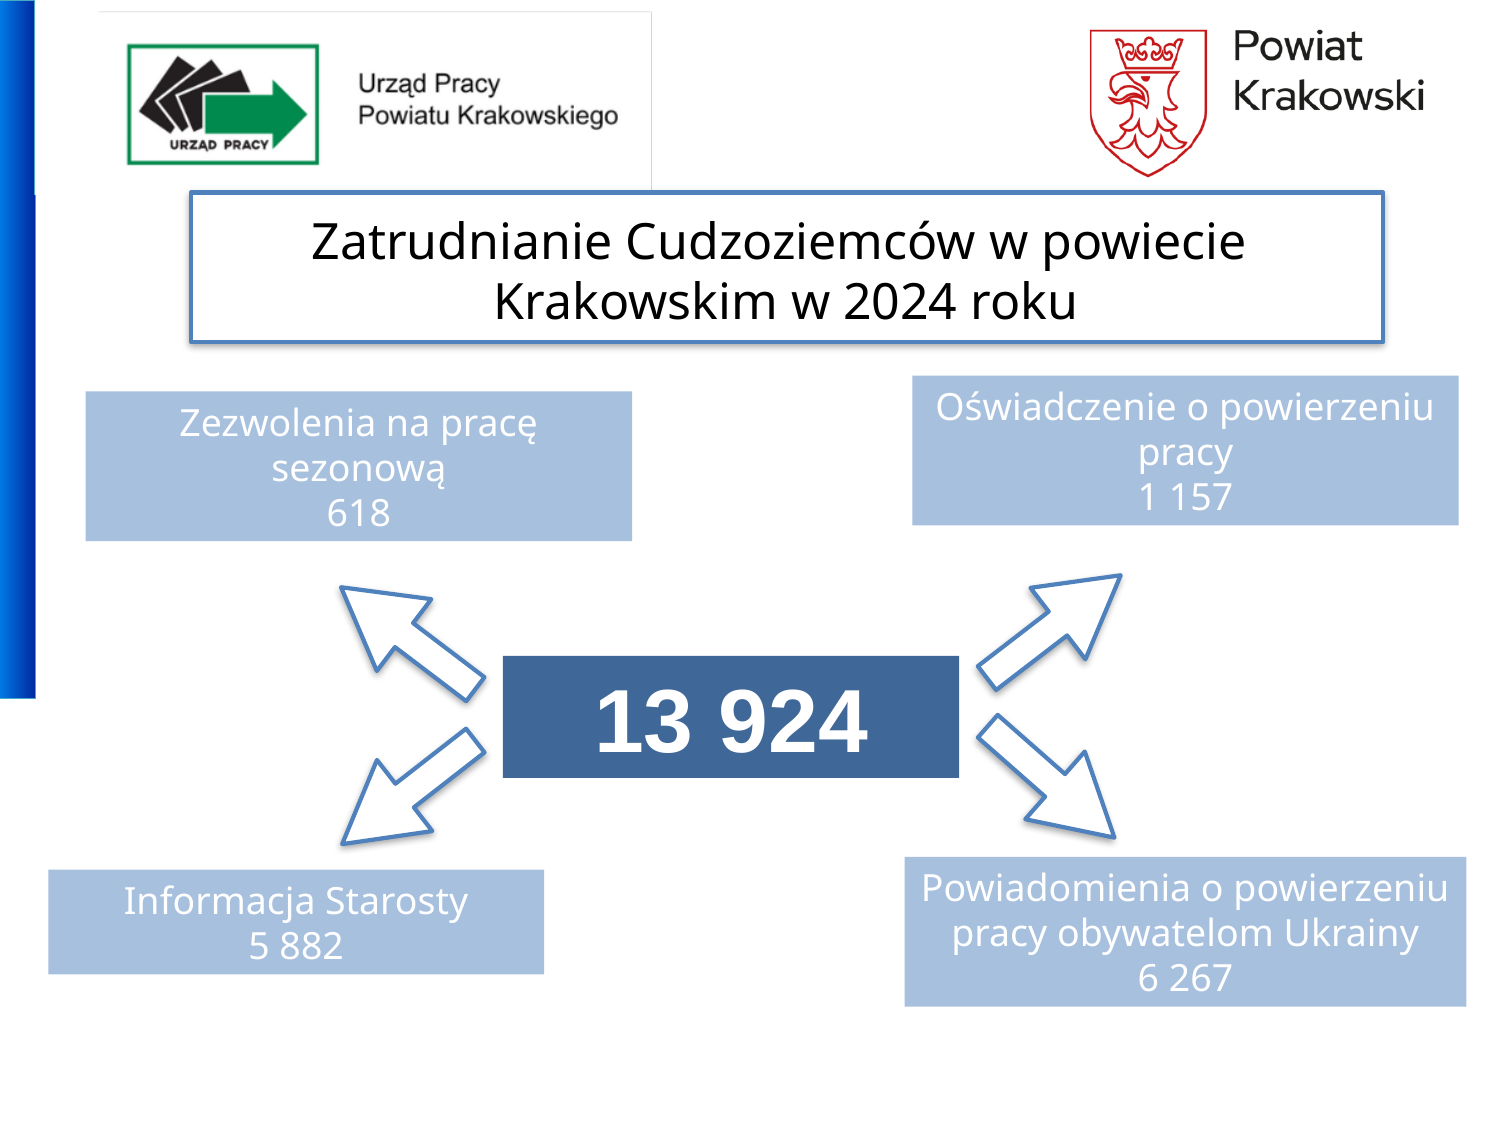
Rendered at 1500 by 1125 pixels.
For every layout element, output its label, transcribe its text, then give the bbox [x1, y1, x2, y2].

text_box [0, 0, 36, 699]
text_box 13 924 [502, 655, 960, 778]
text_box [692, 192, 1038, 201]
text_box Zatrudnianie Cudzoziemców w powiecie Krakowskim w 2024 roku [692, 201, 1039, 337]
text_box Informacja Starosty 5 882 [48, 869, 545, 975]
text_box Powiadomienia o powierzeniu pracy obywatelom Ukrainy 6 267 [904, 856, 1467, 1007]
text_box [341, 587, 485, 702]
text_box [977, 575, 1121, 691]
picture [59, 0, 688, 419]
text_box [977, 714, 1115, 838]
text_box [342, 728, 485, 845]
picture [1044, 0, 1485, 339]
text_box Zezwolenia na pracę sezonową 618 [85, 427, 633, 542]
text_box [692, 337, 1039, 342]
text_box Oświadczenie o powierzeniu pracy 1 157 [912, 375, 1459, 526]
